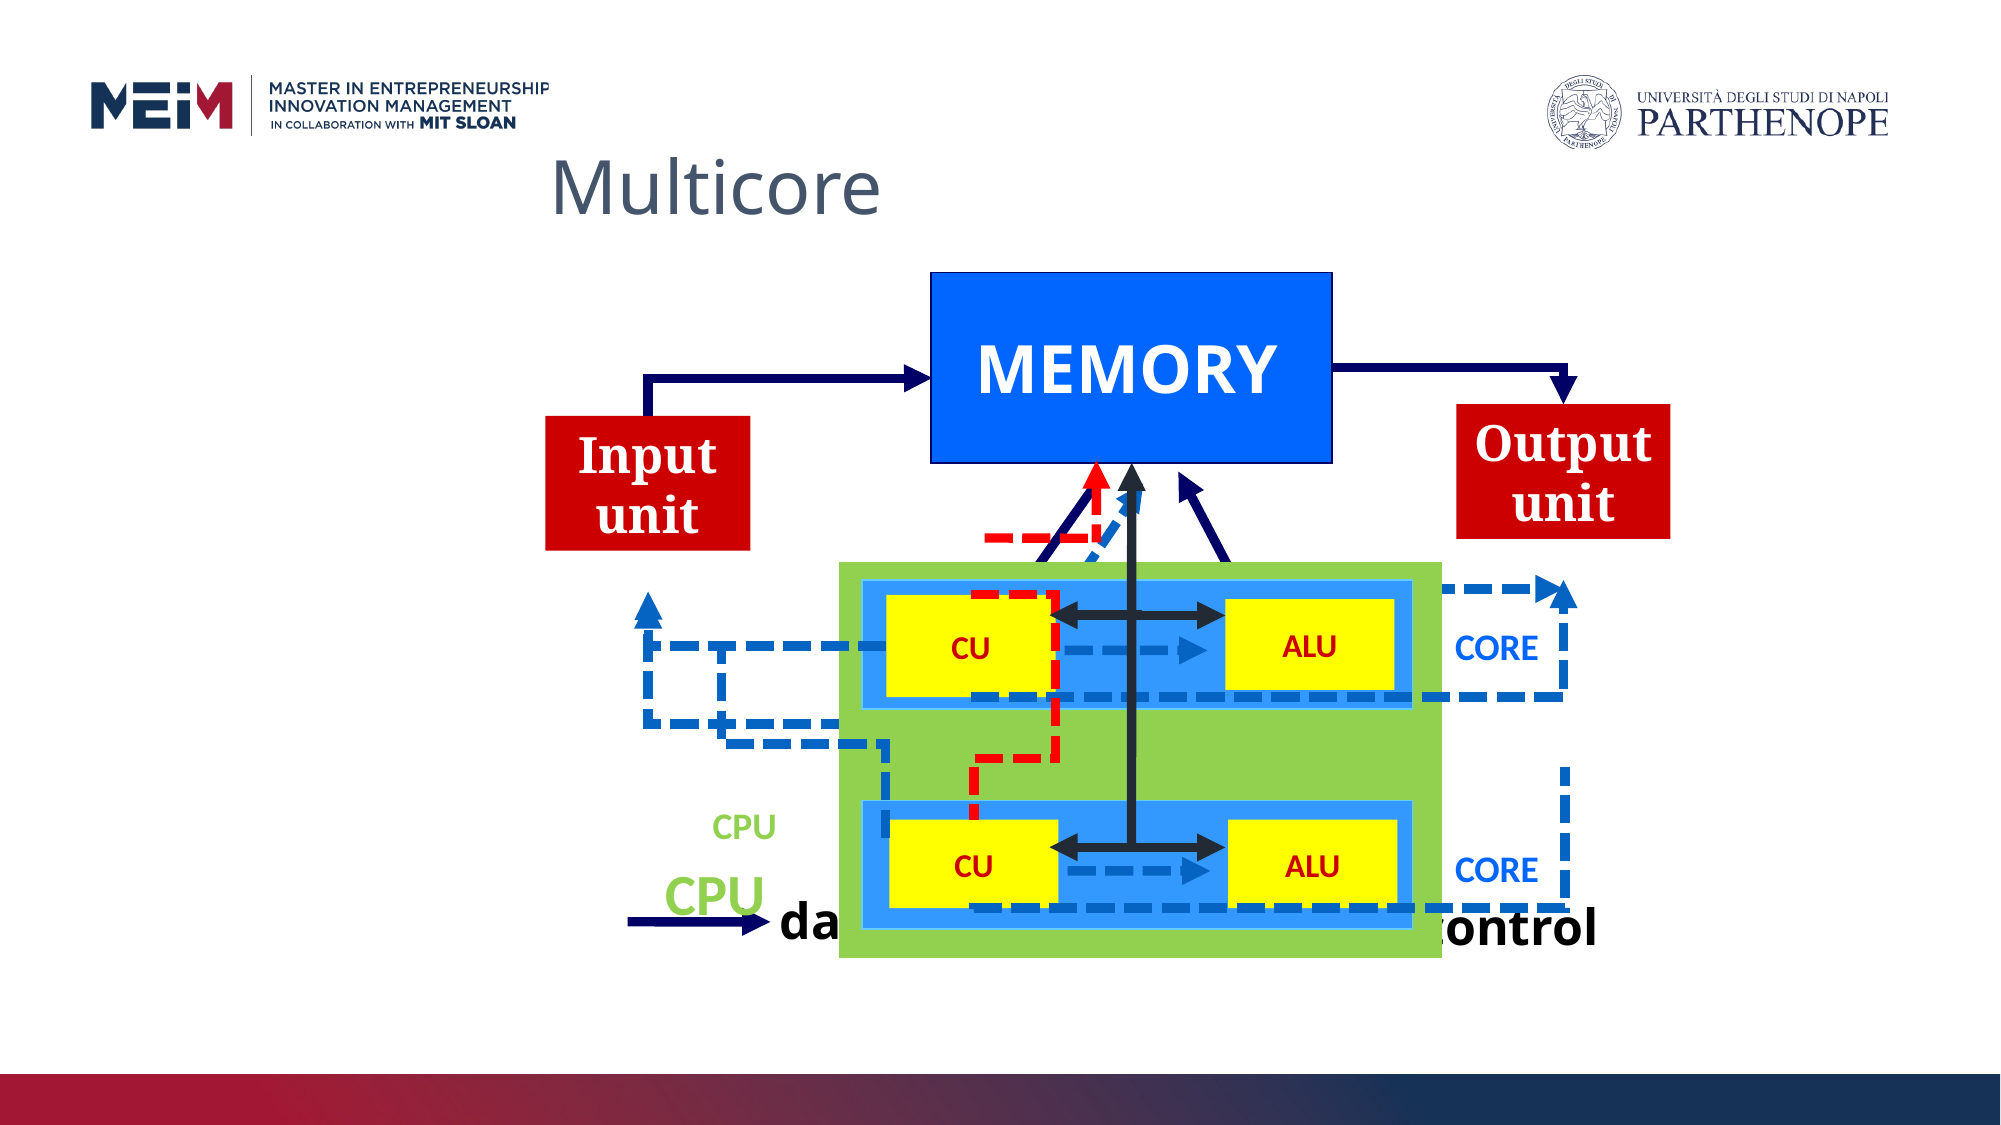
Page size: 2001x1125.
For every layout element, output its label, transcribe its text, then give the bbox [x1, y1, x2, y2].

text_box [627, 881, 1608, 964]
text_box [545, 272, 1671, 860]
text_box Multicore [535, 131, 1814, 233]
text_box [648, 460, 1566, 955]
picture [0, 1074, 2001, 1125]
